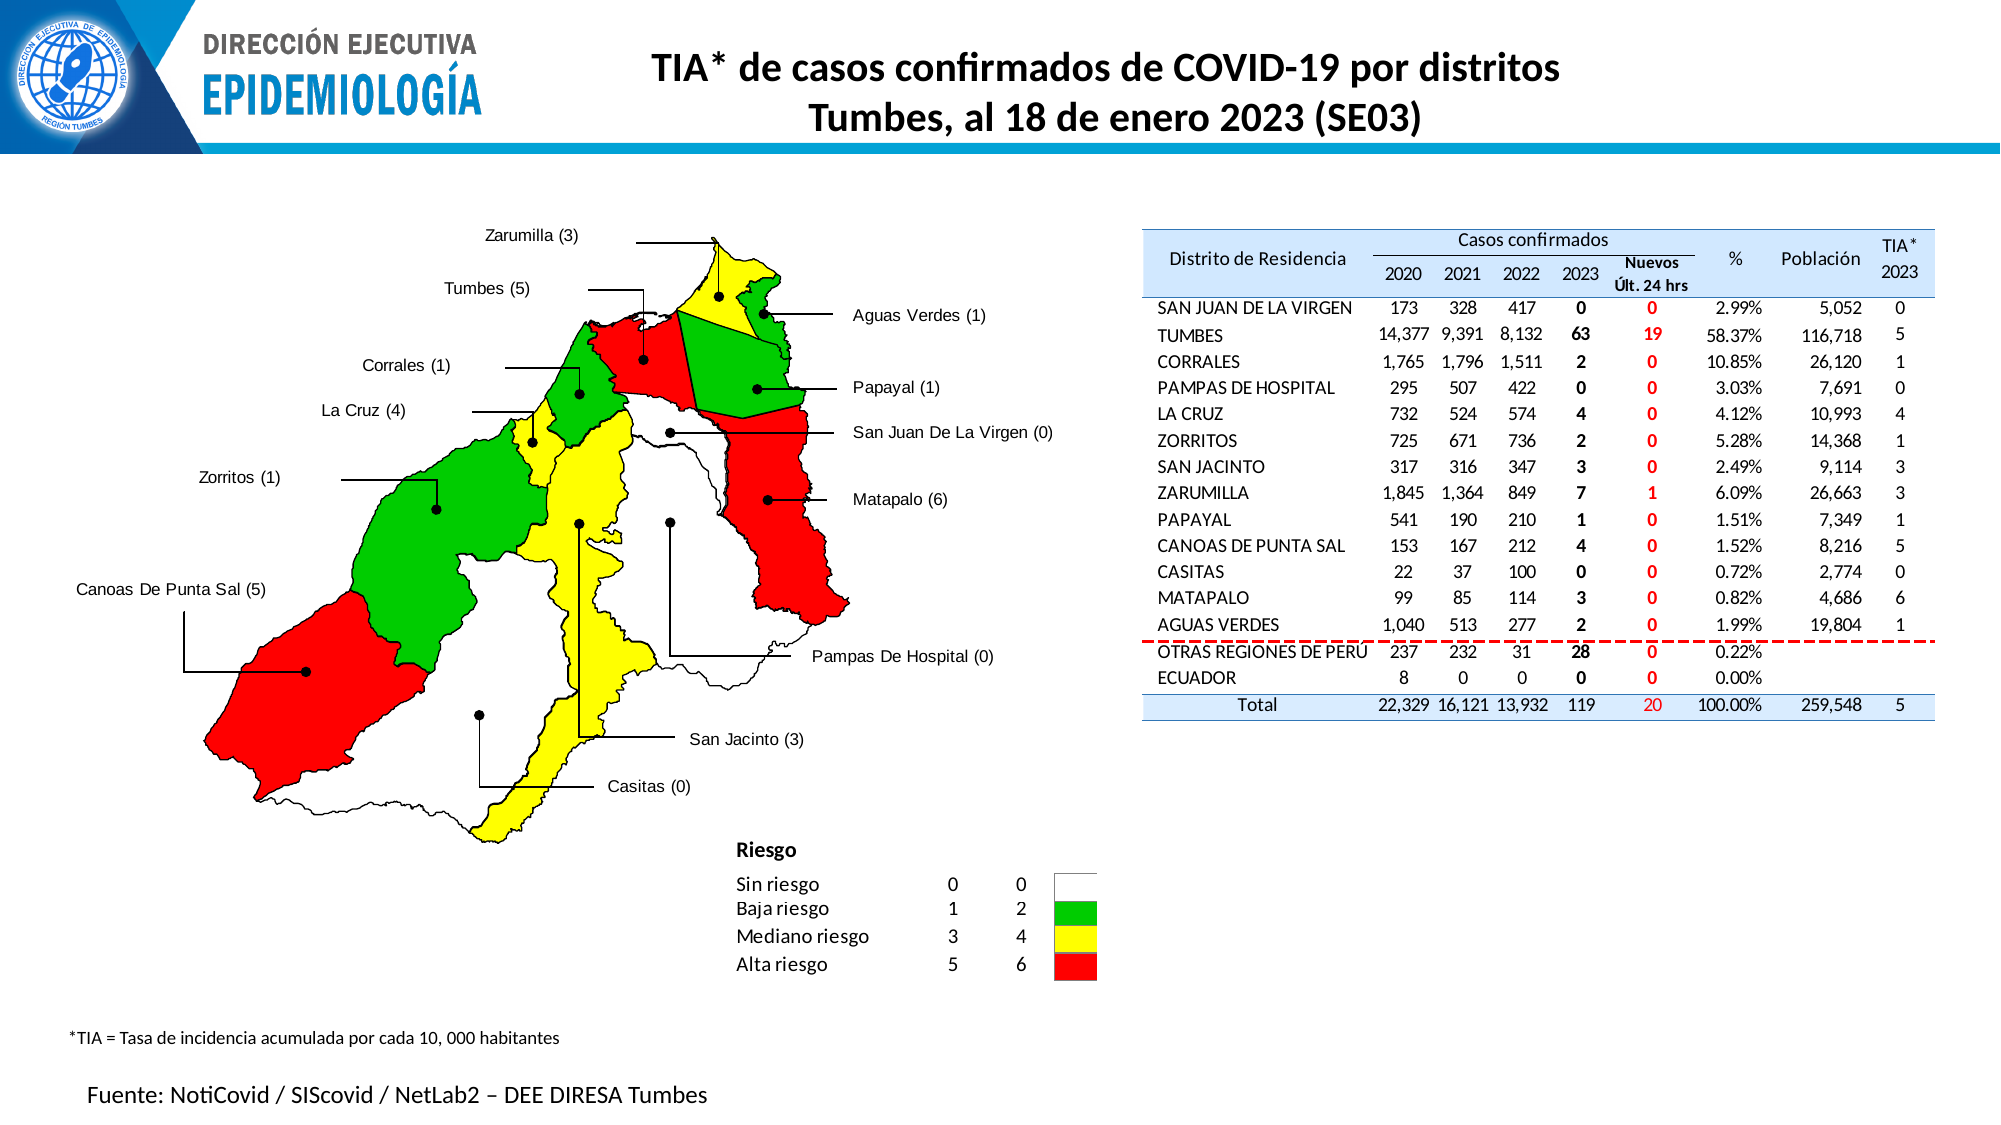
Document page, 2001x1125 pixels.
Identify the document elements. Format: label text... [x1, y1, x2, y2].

text_box [0, 142, 2000, 155]
picture [1141, 228, 1937, 722]
text_box *TIA = Tasa de incidencia acumulada por cada 10, 000 habitantes [53, 1018, 602, 1057]
text_box TIA* de casos confirmados de COVID-19 por distritos Tumbes, al 18 de enero 2023 (SE03) [512, 32, 1710, 148]
picture [72, 226, 1099, 982]
text_box Fuente: NotiCovid / SIScovid / NetLab2 – DEE DIRESA Tumbes [72, 1071, 1228, 1116]
picture [0, 0, 512, 154]
